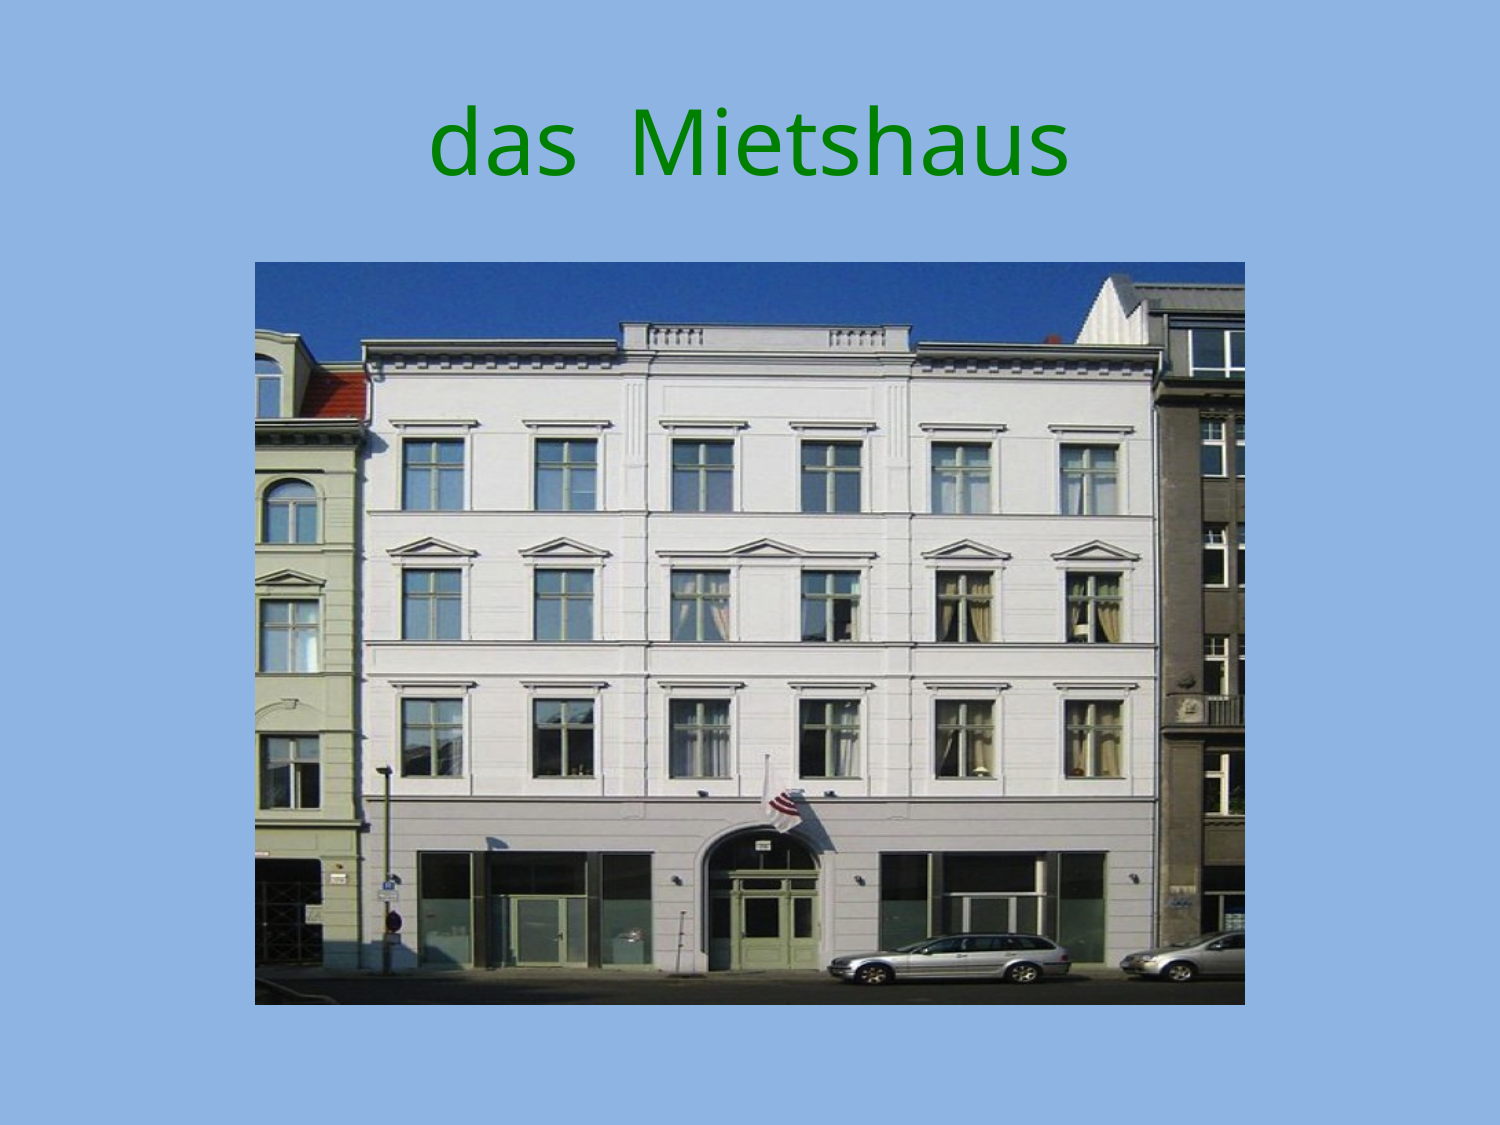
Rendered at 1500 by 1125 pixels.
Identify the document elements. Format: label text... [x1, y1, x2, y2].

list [74, 262, 1426, 1006]
title das Mietshaus [75, 45, 1425, 233]
